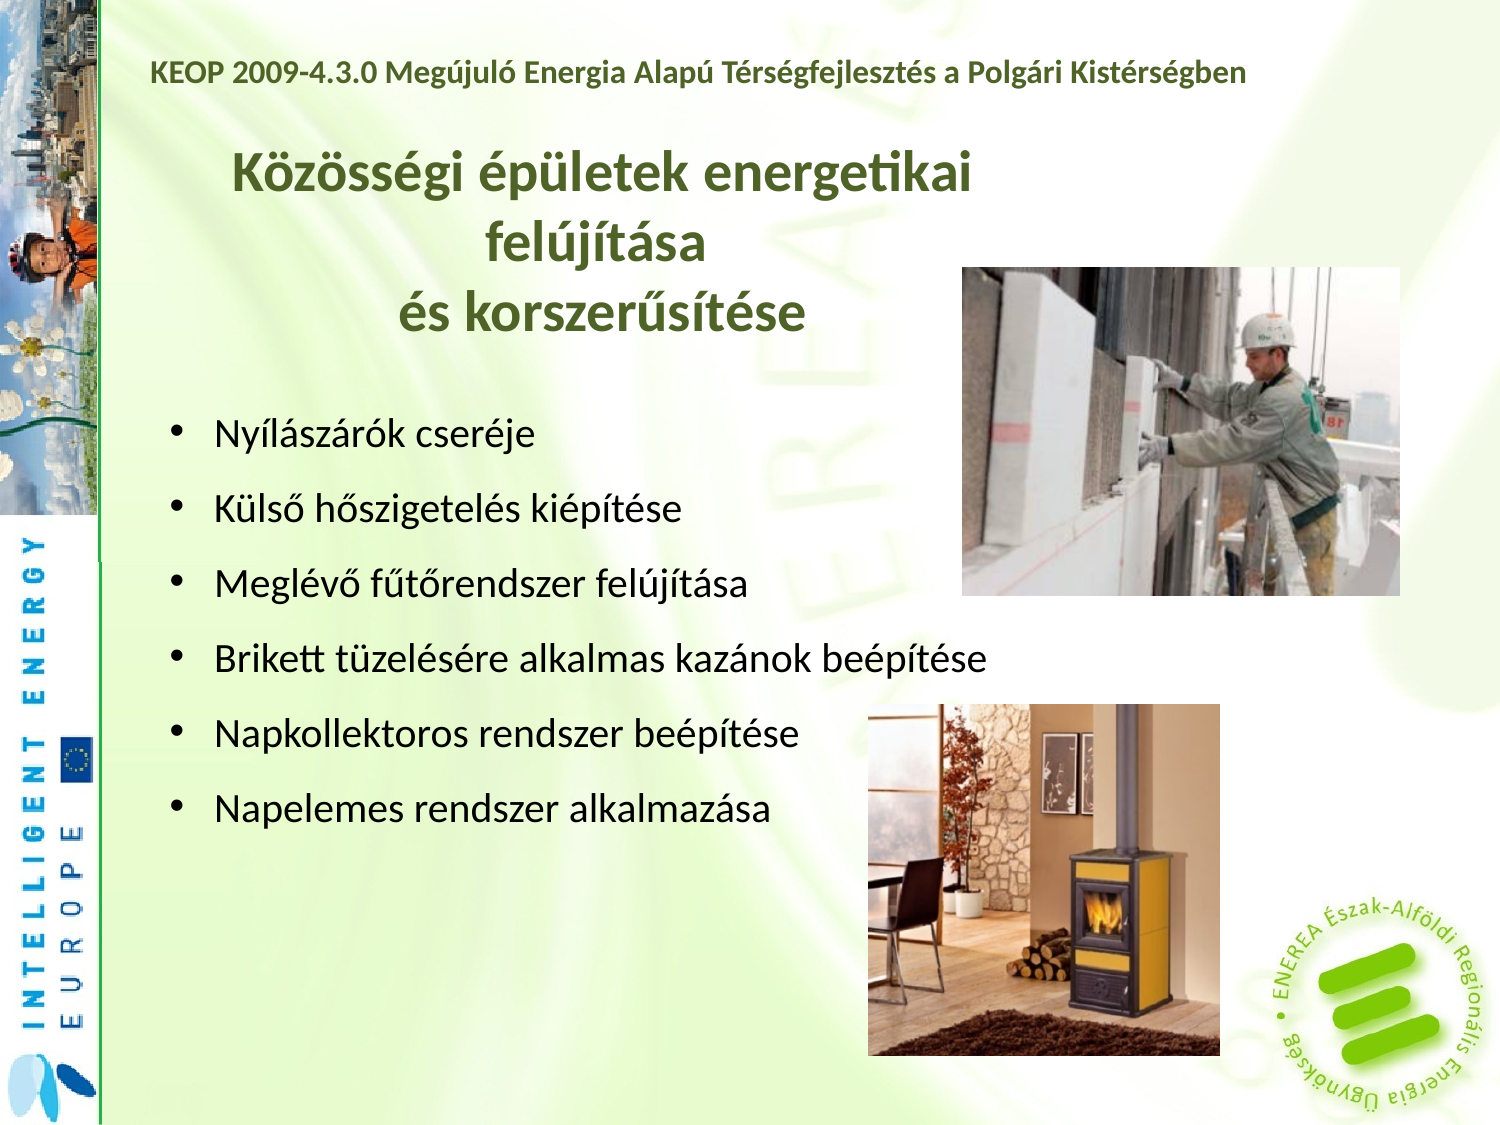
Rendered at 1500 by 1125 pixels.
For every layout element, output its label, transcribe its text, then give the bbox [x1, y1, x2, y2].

text_box KEOP 2009-4.3.0 Megújuló Energia Alapú Térségfejlesztés a Polgári Kistérségben [135, 42, 1376, 98]
picture [0, 0, 1500, 1125]
text_box Közösségi épületek energetikai felújítása és korszerűsítése [123, 125, 1082, 351]
text_box Nyílászárók cseréje Külső hőszigetelés kiépítése Meglévő fűtőrendszer felújítása Brikett tüzelésére alkalmas kazánok beépítése Napkollektoros rendszer beépítése Napelemes rendszer alkalmazása [154, 373, 1069, 839]
